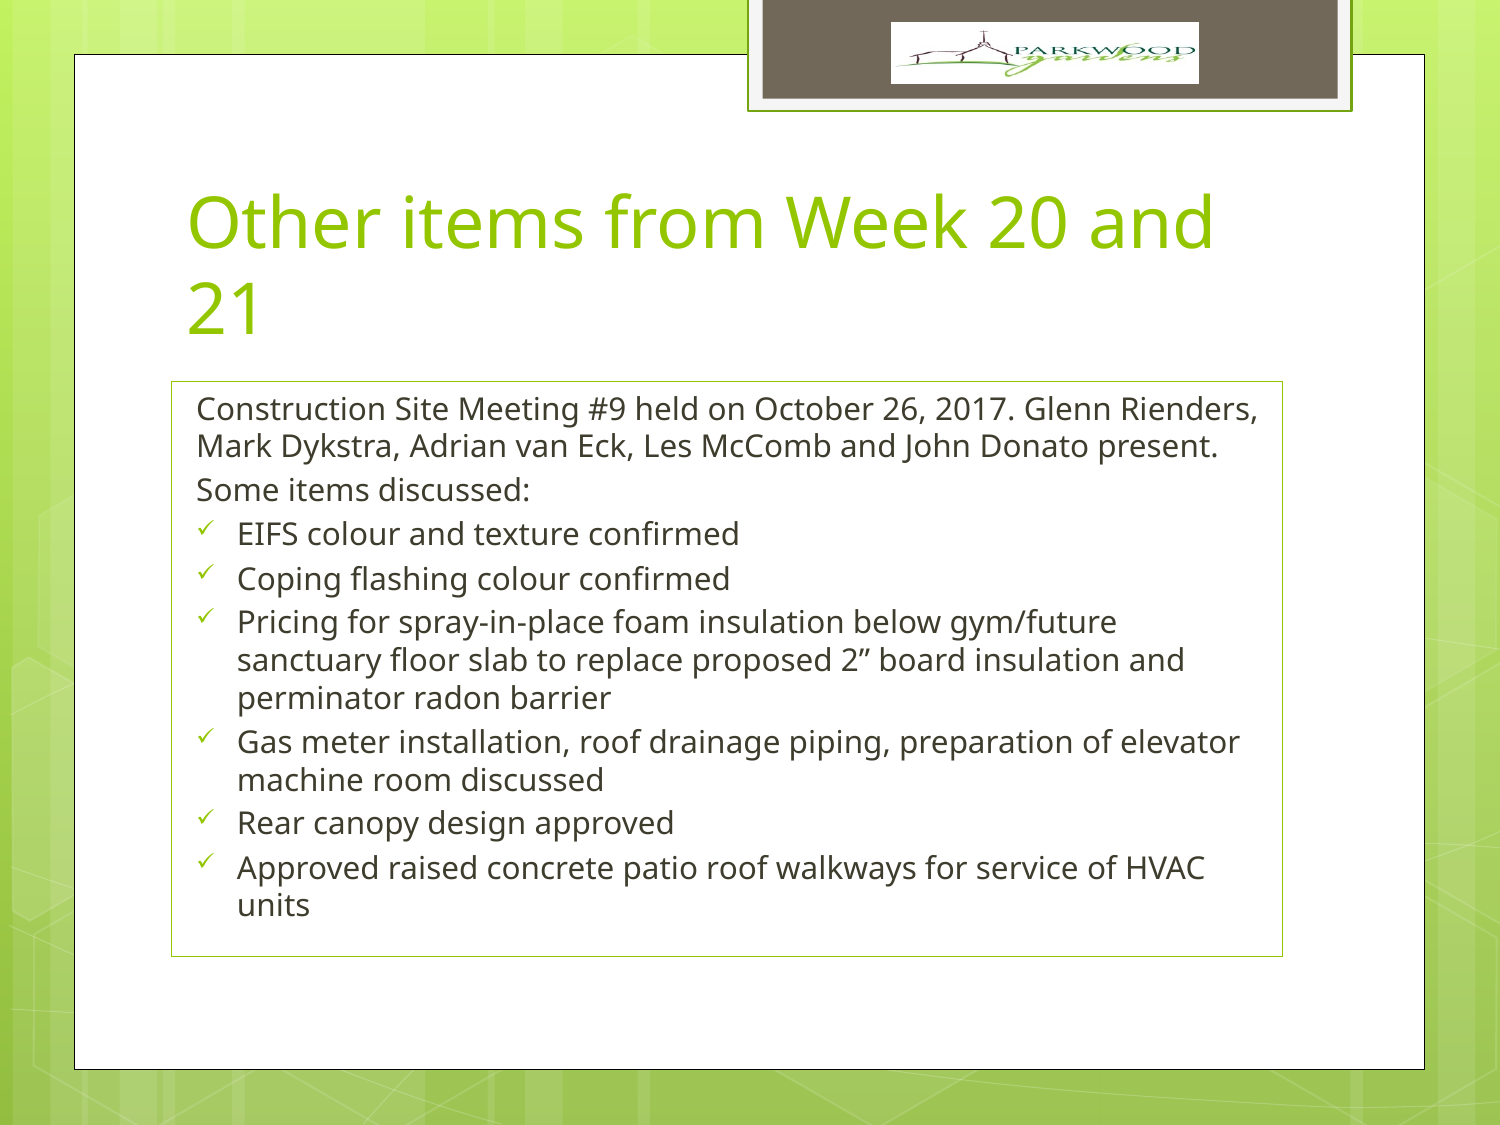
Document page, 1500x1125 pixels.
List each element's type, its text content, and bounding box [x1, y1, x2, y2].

title Other items from Week 20 and 21 [171, 168, 1324, 357]
picture [891, 21, 1200, 84]
list Construction Site Meeting #9 held on October 26, 2017. Glenn Rienders, Mark Dykstra, Adrian van Eck, Les McComb and John Donato present. Some items discussed: EIFS colour and texture confirmed Coping flashing colour confirmed Pricing for spray-in-place foam insulation below gym/future sanctuary floor slab to replace proposed 2” board insulation and perminator radon barrier Gas meter installation, roof drainage piping, preparation of elevator machine room discussed Rear canopy design approved Approved raised concrete patio roof walkways for service of HVAC units [171, 381, 1283, 957]
